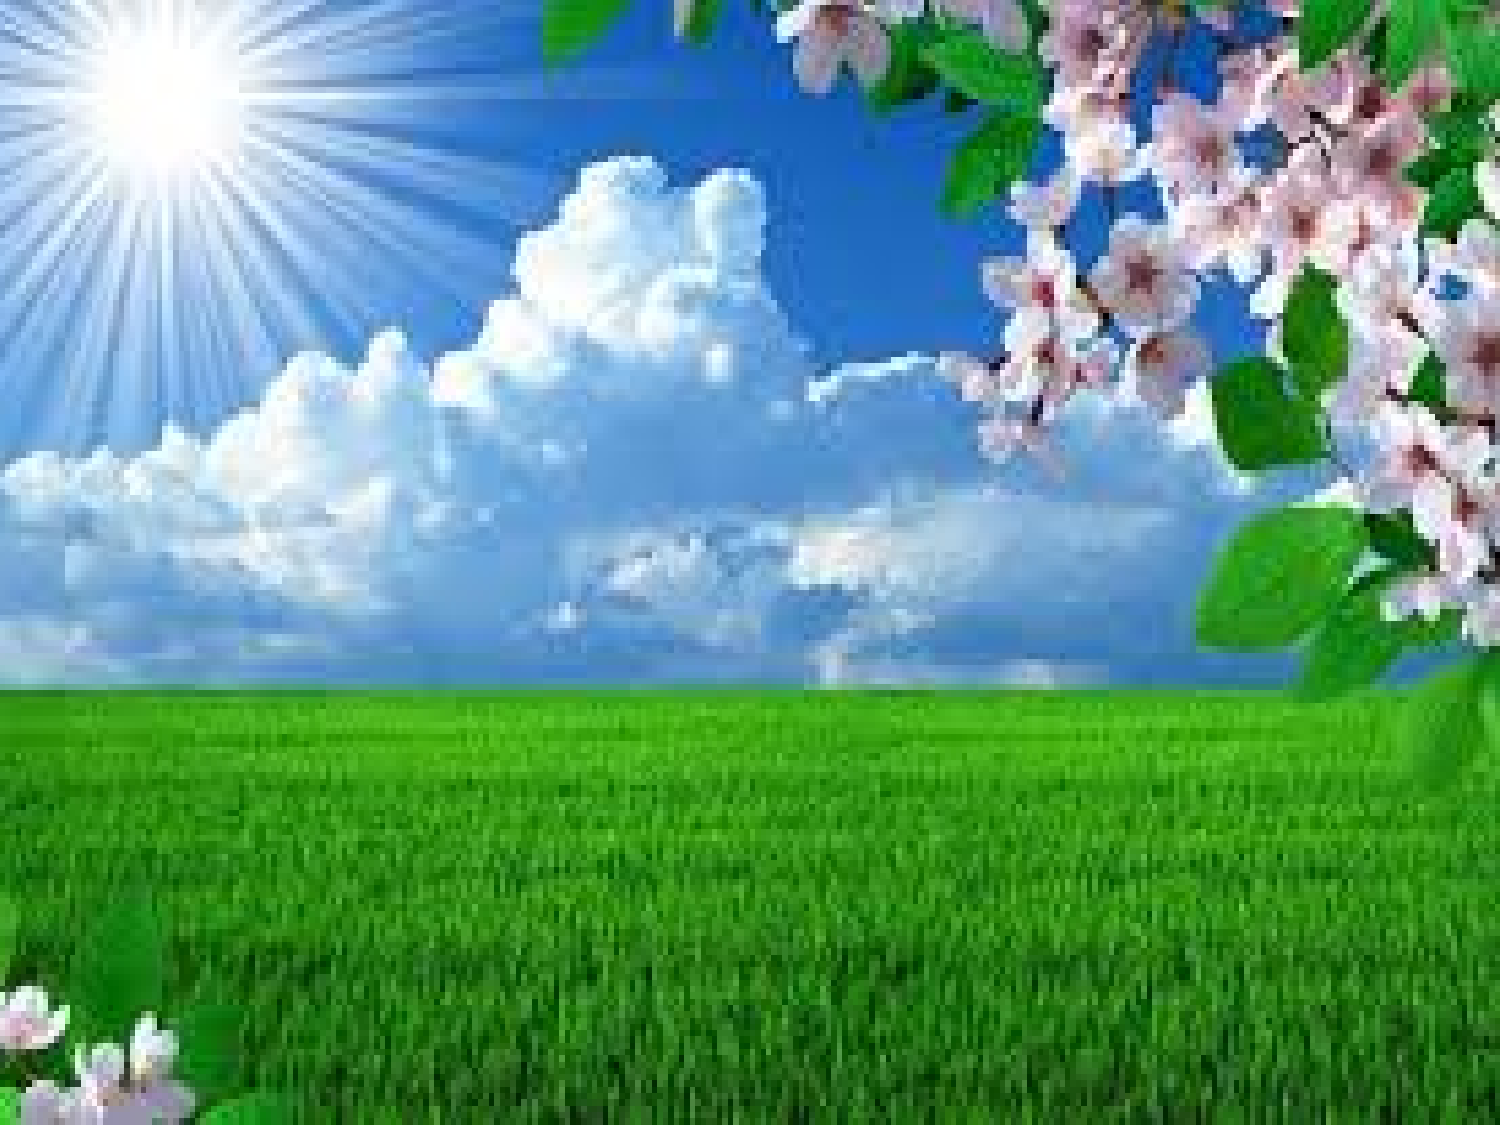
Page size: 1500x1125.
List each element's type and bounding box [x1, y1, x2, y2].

list [0, 0, 1500, 1125]
